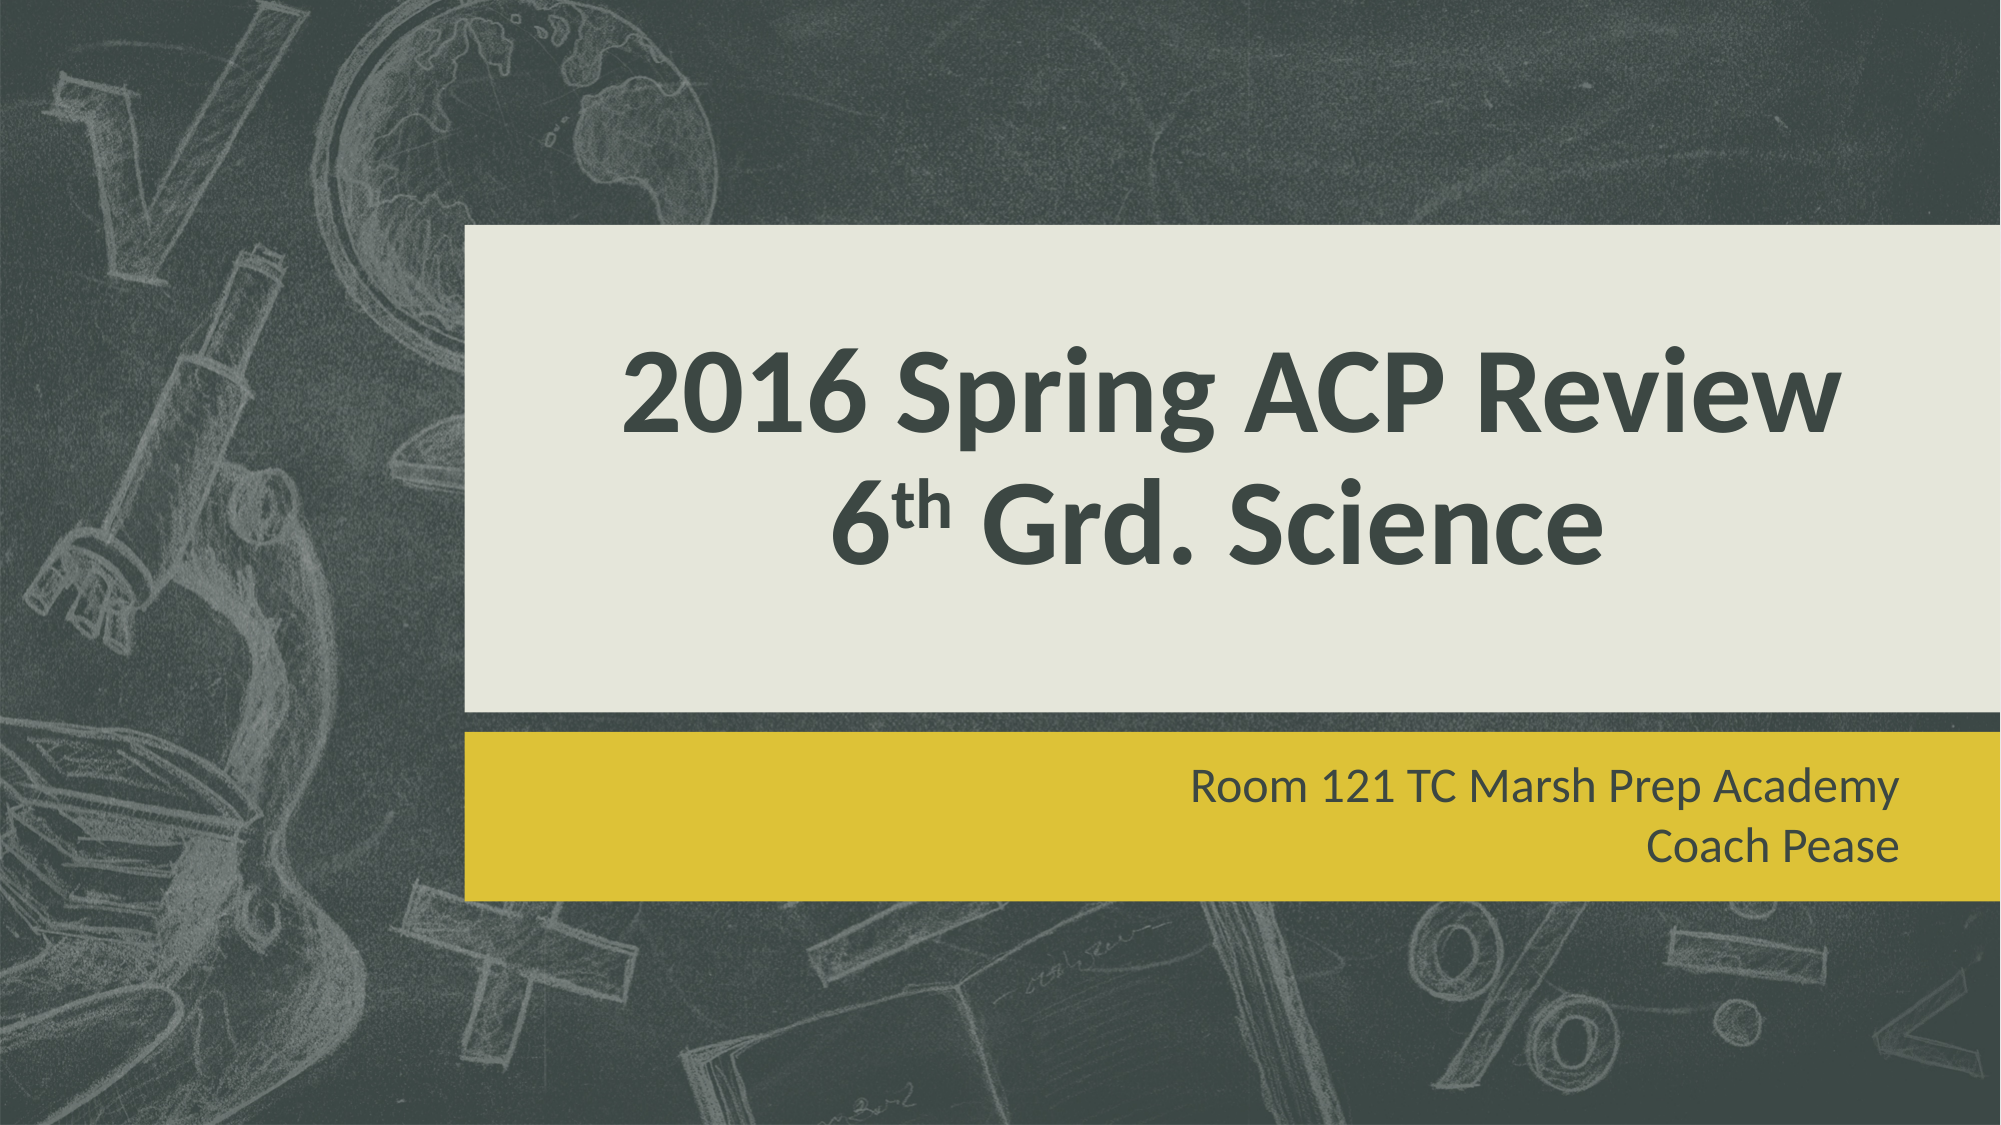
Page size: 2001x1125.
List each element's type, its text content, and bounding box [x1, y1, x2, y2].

picture [0, 0, 2001, 1125]
subtitle Room 121 TC Marsh Prep Academy Coach Pease [520, 744, 1916, 887]
title 2016 Spring ACP Review 6th Grd. Science [464, 318, 2000, 599]
